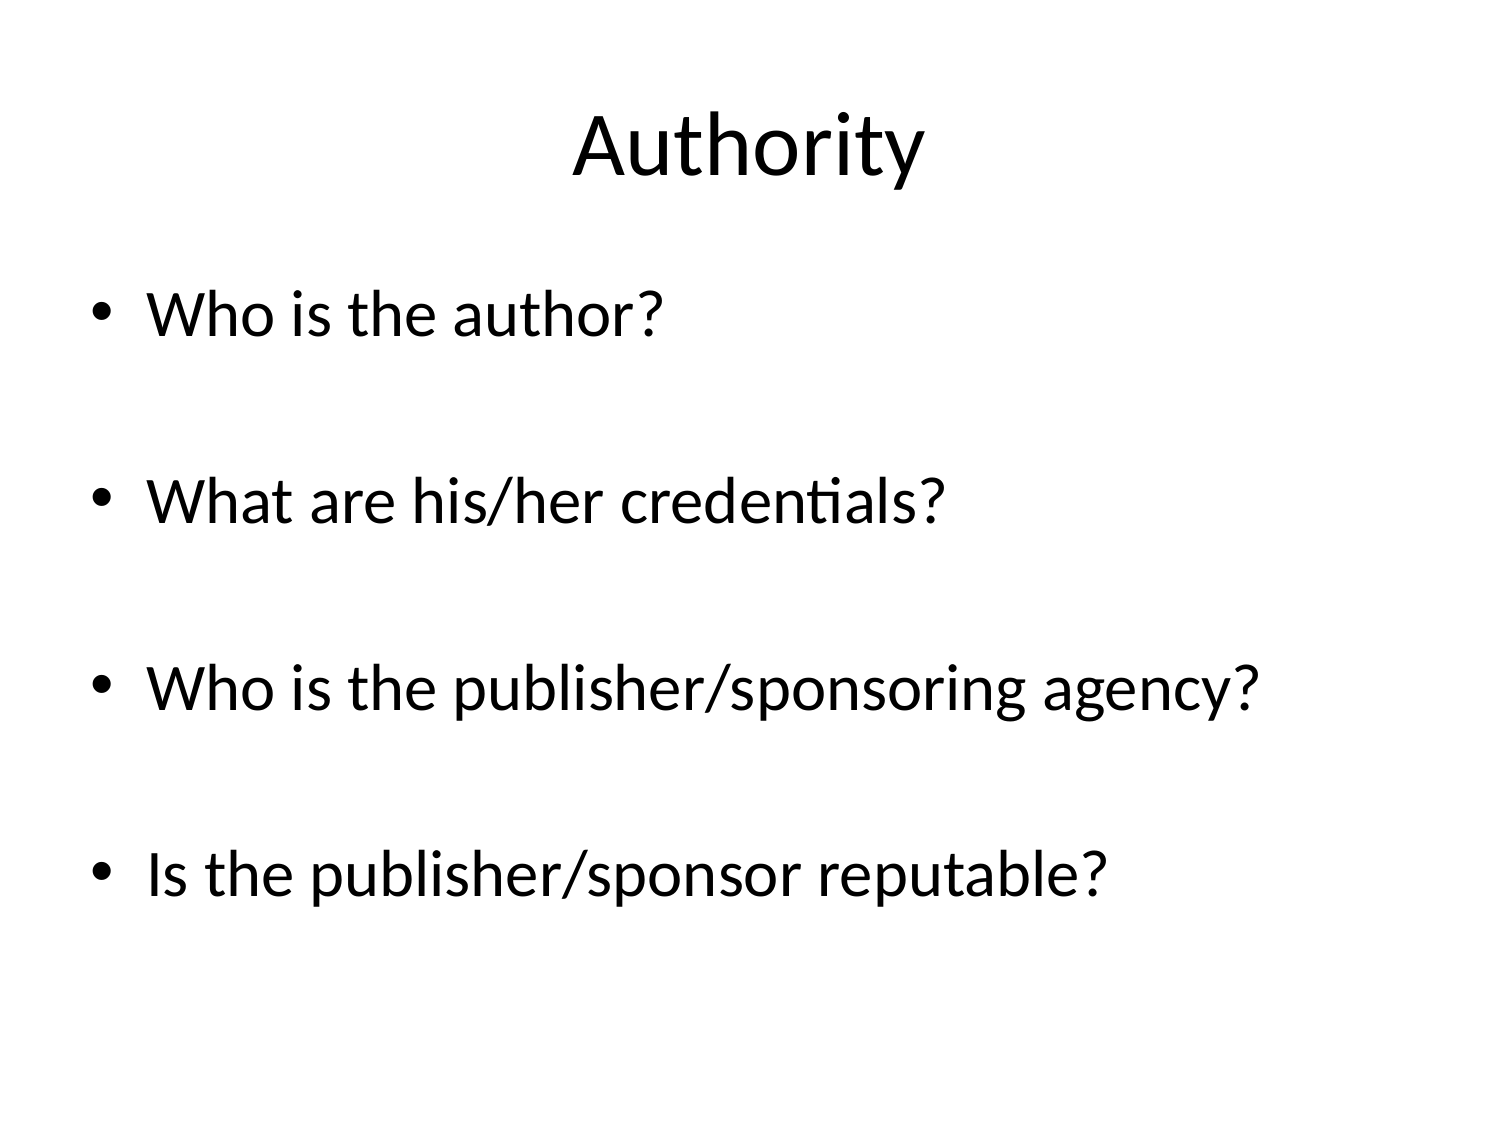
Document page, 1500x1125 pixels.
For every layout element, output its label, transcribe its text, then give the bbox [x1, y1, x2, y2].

list Who is the author? What are his/her credentials? Who is the publisher/sponsoring agency? Is the publisher/sponsor reputable? [75, 262, 1425, 1005]
title Authority [75, 45, 1425, 233]
